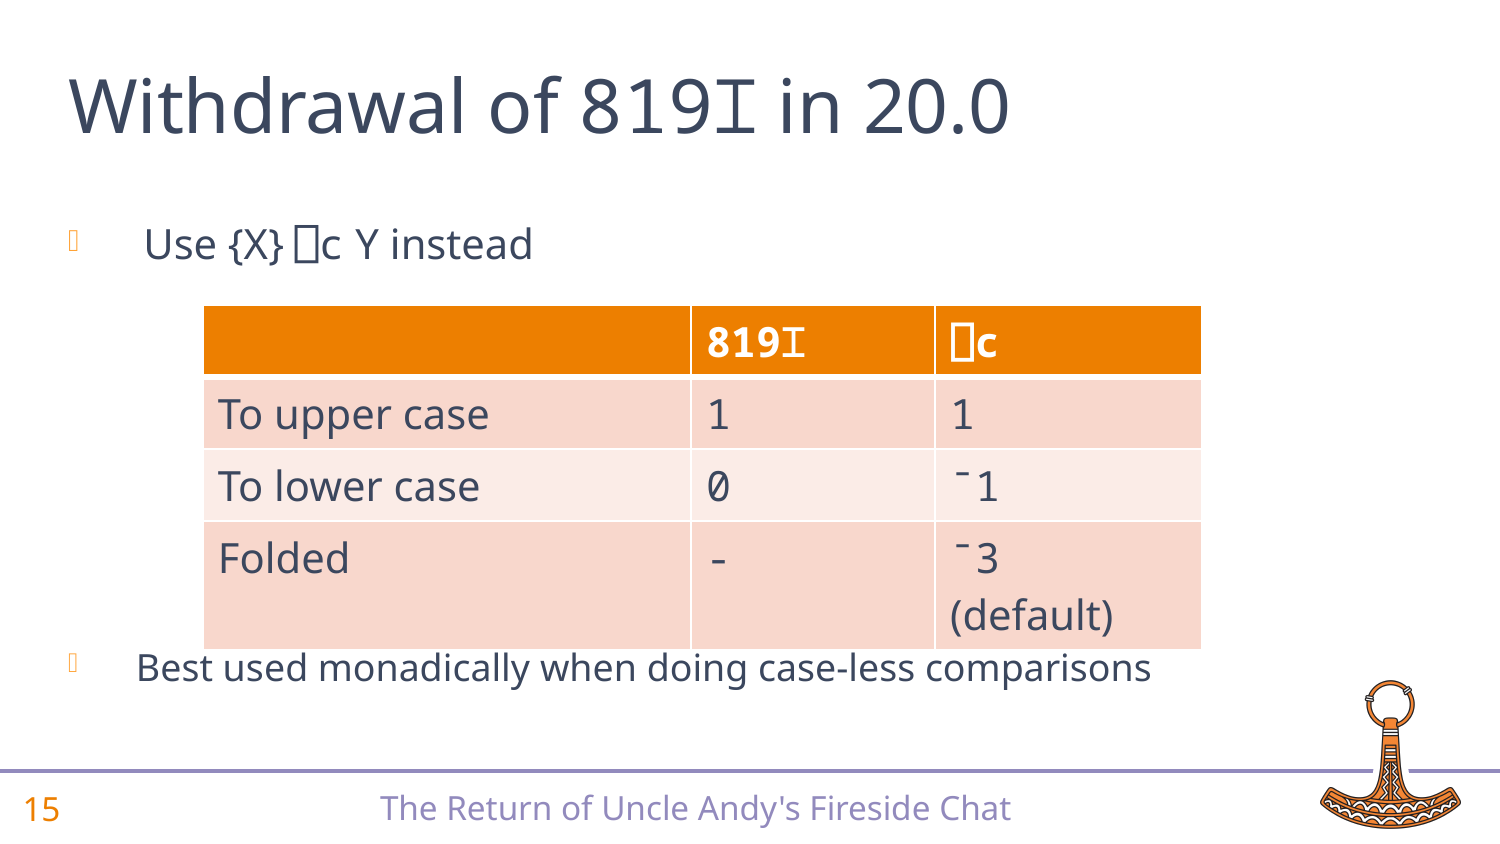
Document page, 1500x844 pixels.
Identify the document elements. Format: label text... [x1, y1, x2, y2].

table_cell 0 [692, 450, 934, 520]
text_box Best used monadically when doing case-less comparisons [53, 636, 1251, 734]
table_cell - [692, 522, 934, 636]
table_header 819⌶ [692, 306, 934, 374]
table_cell 1 [692, 380, 934, 448]
table_cell To lower case [204, 450, 690, 520]
picture [1320, 680, 1461, 829]
table_cell 1 [936, 380, 1201, 448]
title Withdrawal of 819⌶ in 20.0 [53, 43, 1203, 157]
list Use {X} ⎕c Y instead [53, 207, 1053, 306]
table_cell ¯1 [936, 450, 1201, 520]
table_cell ¯3 (default) [936, 522, 1201, 636]
table_cell Folded [204, 522, 690, 636]
table_header [204, 306, 690, 374]
table_cell To upper case [204, 380, 690, 448]
table_header ⎕c [936, 306, 1201, 374]
